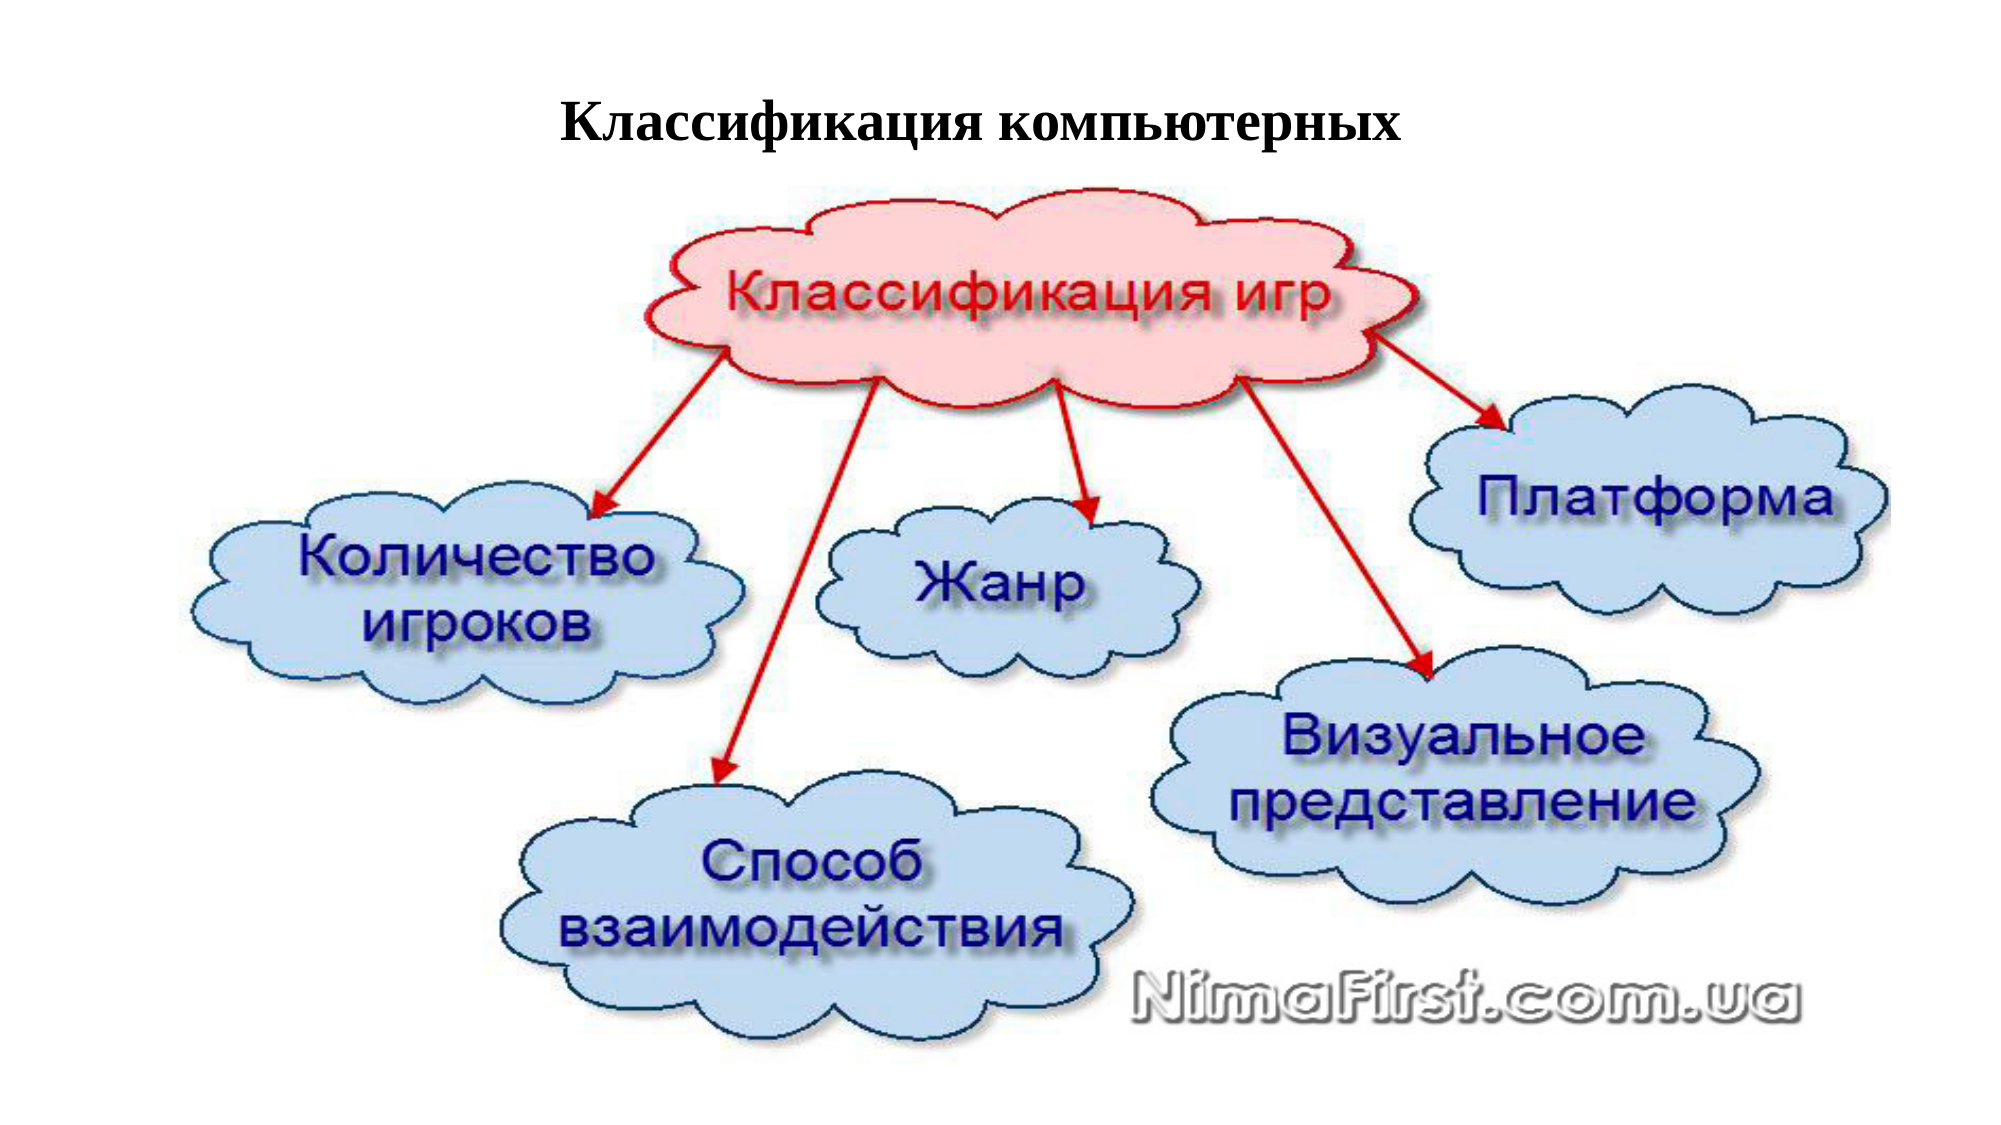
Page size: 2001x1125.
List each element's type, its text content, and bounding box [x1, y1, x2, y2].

text_box Классификация компьютерных игр. [457, 70, 1450, 157]
picture [178, 157, 1891, 1084]
